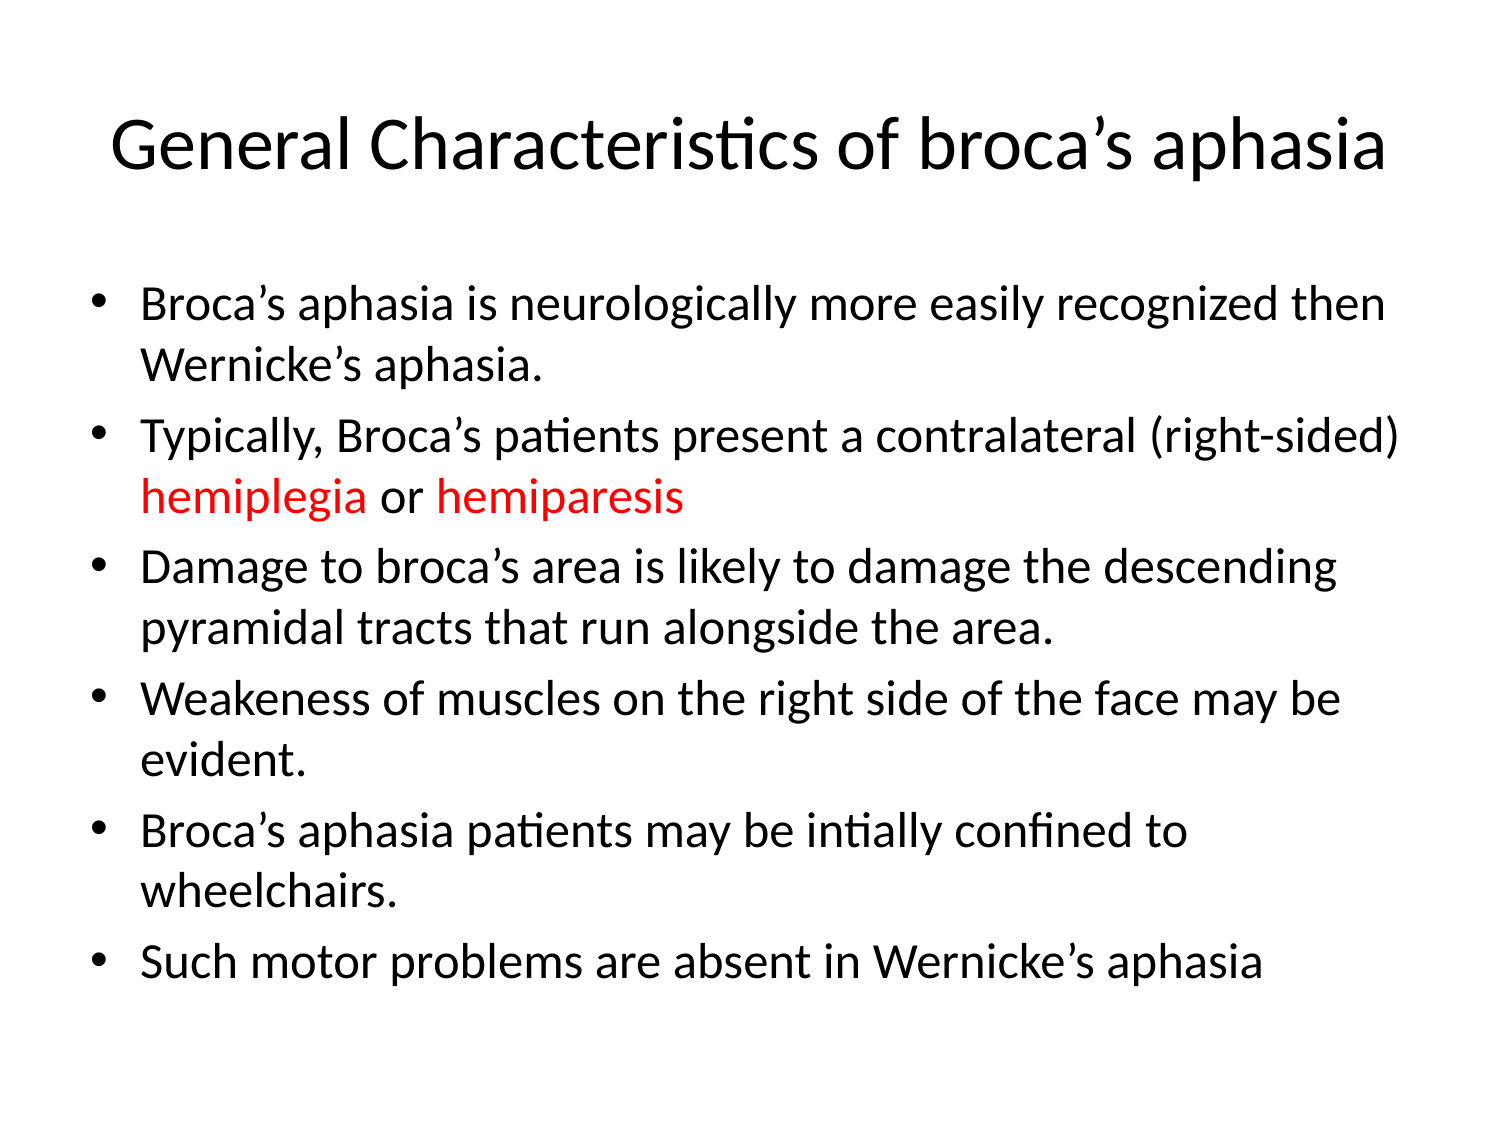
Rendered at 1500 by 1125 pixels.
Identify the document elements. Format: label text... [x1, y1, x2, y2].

list Broca’s aphasia is neurologically more easily recognized then Wernicke’s aphasia. Typically, Broca’s patients present a contralateral (right-sided) hemiplegia or hemiparesis Damage to broca’s area is likely to damage the descending pyramidal tracts that run alongside the area. Weakeness of muscles on the right side of the face may be evident. Broca’s aphasia patients may be intially confined to wheelchairs. Such motor problems are absent in Wernicke’s aphasia [75, 262, 1425, 1005]
title General Characteristics of broca’s aphasia [75, 45, 1425, 233]
